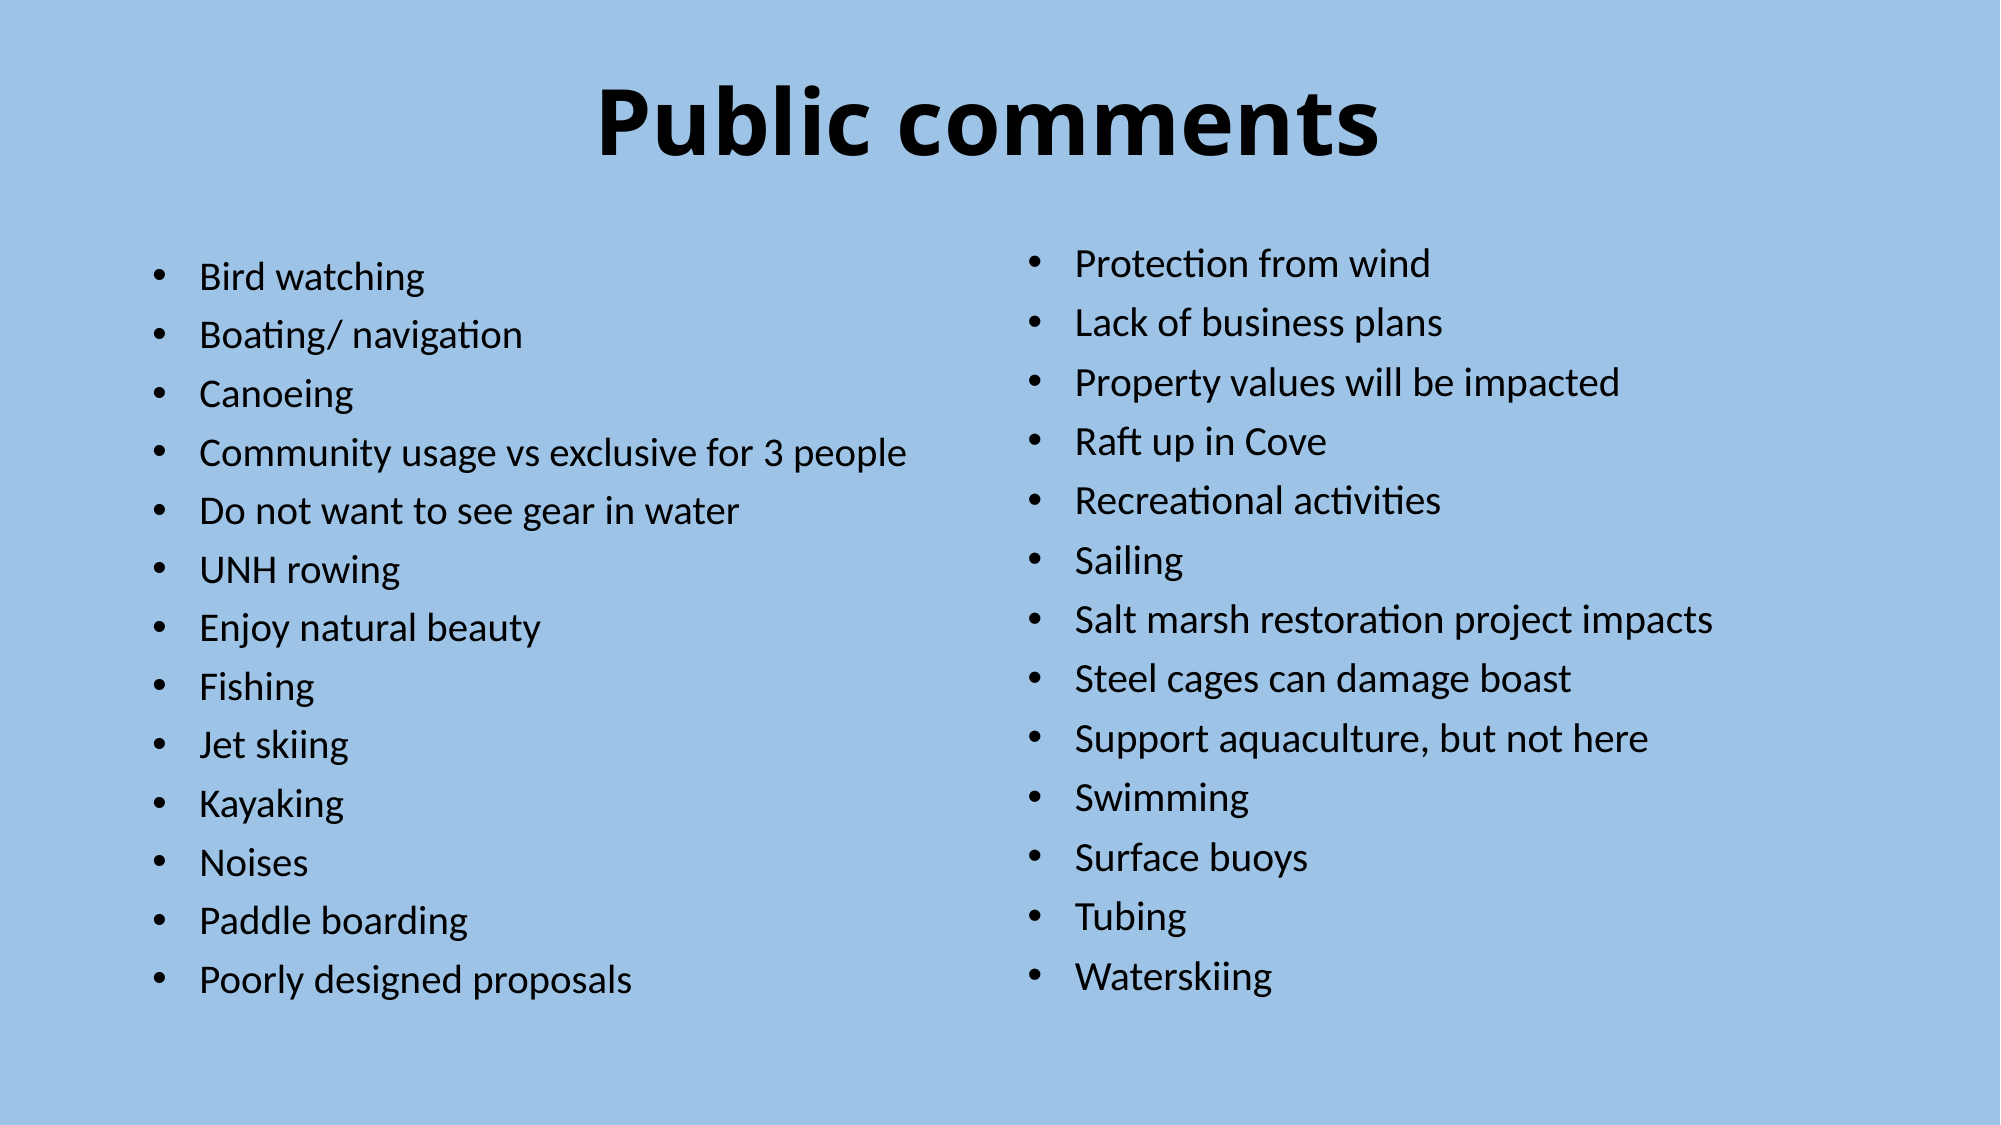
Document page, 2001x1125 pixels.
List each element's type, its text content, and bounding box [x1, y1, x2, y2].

title Public comments [125, 16, 1850, 234]
list Bird watching Boating/ navigation Canoeing Community usage vs exclusive for 3 people Do not want to see gear in water UNH rowing Enjoy natural beauty Fishing Jet skiing Kayaking Noises Paddle boarding Poorly designed proposals [137, 247, 988, 1014]
list Protection from wind Lack of business plans Property values will be impacted Raft up in Cove Recreational activities Sailing Salt marsh restoration project impacts Steel cages can damage boast Support aquaculture, but not here Swimming Surface buoys Tubing Waterskiing [1012, 233, 1863, 1014]
